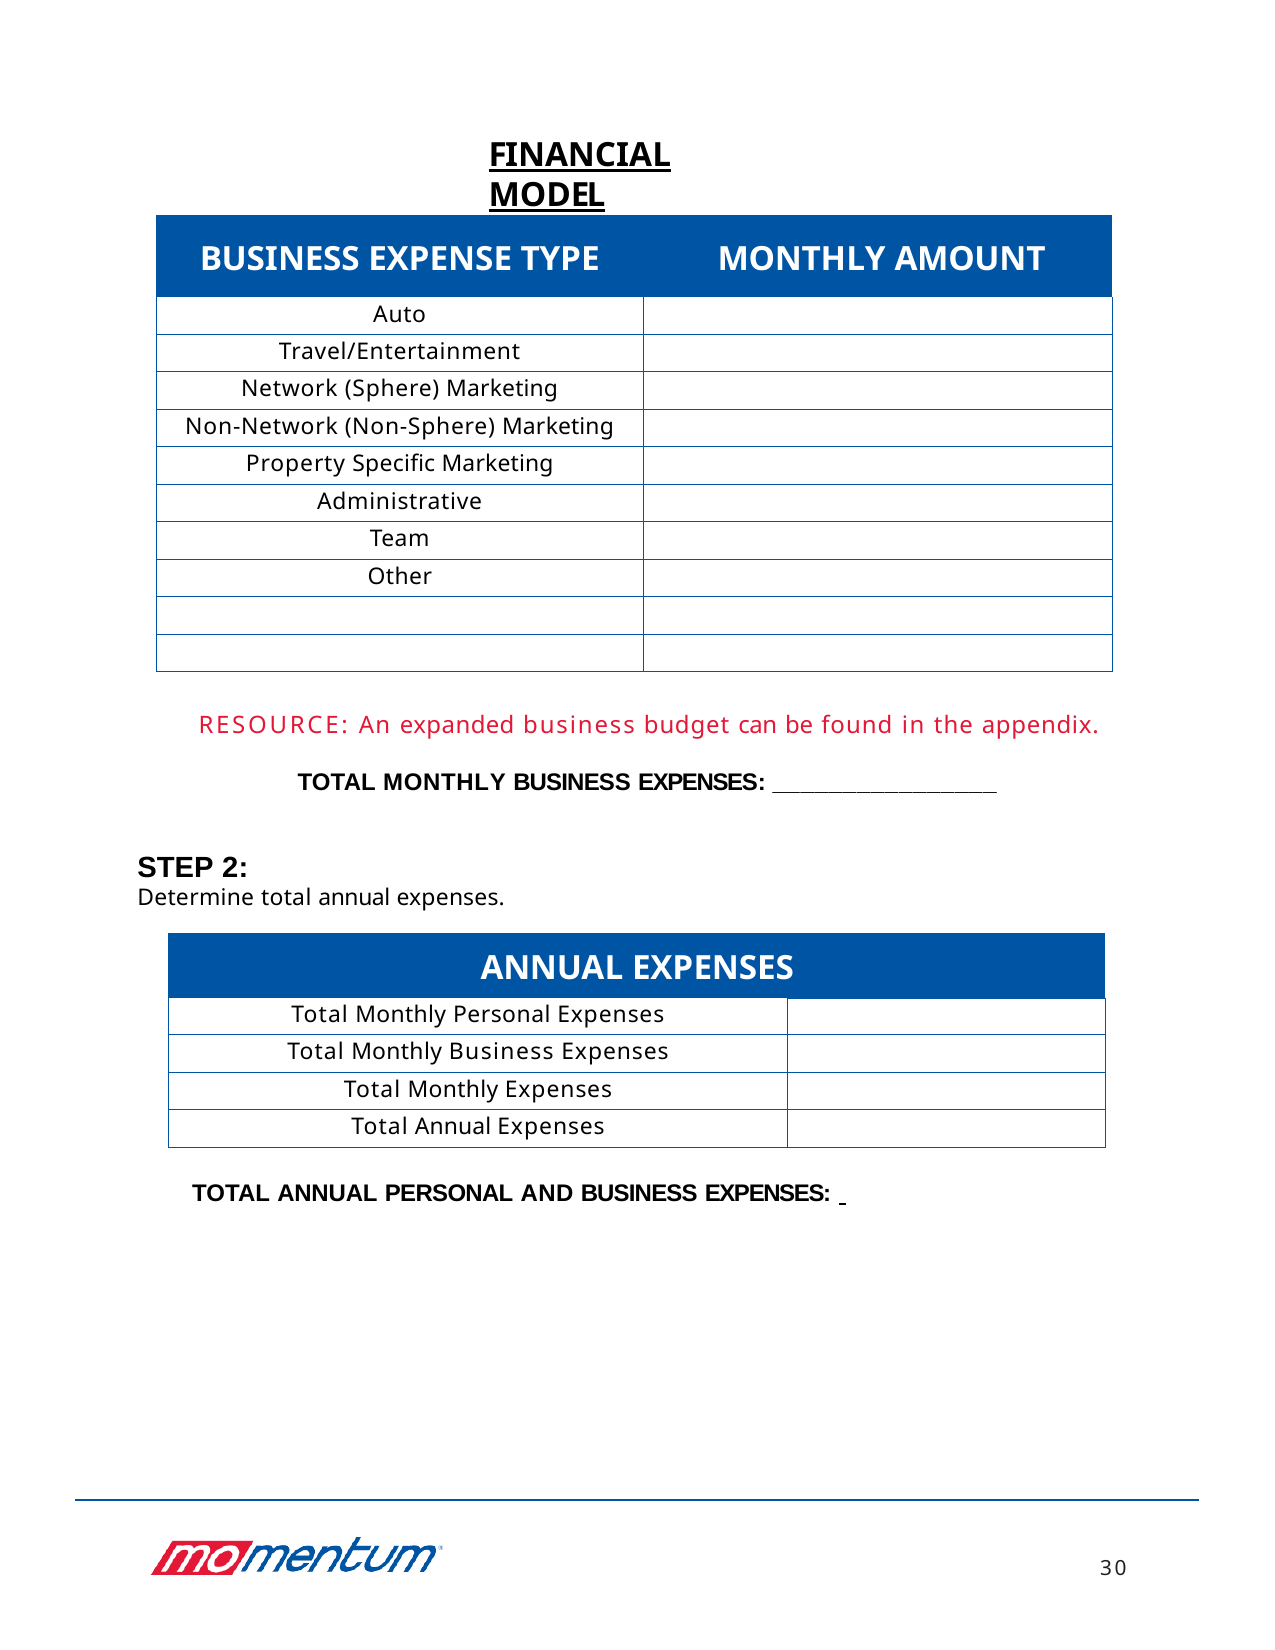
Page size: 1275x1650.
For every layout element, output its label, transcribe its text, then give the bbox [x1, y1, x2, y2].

table_cell Other [157, 560, 643, 596]
table_cell Total Monthly Business Expenses [169, 1035, 787, 1072]
table_header MONTHLY AMOUNT [644, 215, 1112, 297]
text_box TOTAL ANNUAL PERSONAL AND BUSINESS EXPENSES: [190, 1174, 1085, 1206]
slide_number 30 [1093, 1552, 1138, 1650]
table_cell [788, 1110, 1105, 1147]
table_cell [644, 522, 1112, 559]
table_cell Team [157, 522, 643, 559]
table_cell [644, 297, 1112, 334]
table_cell Total Monthly Expenses [169, 1073, 787, 1109]
table_cell Auto [157, 297, 643, 334]
table_cell [157, 597, 643, 634]
table_cell Property Specific Marketing [157, 447, 643, 484]
picture [149, 1537, 444, 1576]
table_cell [788, 1035, 1105, 1072]
table_header ANNUAL EXPENSES [168, 933, 1105, 998]
table_cell Total Annual Expenses [169, 1110, 787, 1147]
table_header BUSINESS EXPENSE TYPE [156, 215, 644, 297]
table_cell Non-Network (Non-Sphere) Marketing [157, 410, 643, 446]
table_cell [788, 1073, 1105, 1109]
table_cell [644, 597, 1112, 634]
text_box FINANCIAL MODEL [486, 131, 789, 214]
table_cell Total Monthly Personal Expenses [169, 998, 787, 1034]
table_cell [644, 410, 1112, 446]
table_cell Travel/Entertainment [157, 335, 643, 371]
table_cell [644, 335, 1112, 371]
table_cell [644, 485, 1112, 521]
table_cell [644, 447, 1112, 484]
table_cell [788, 999, 1105, 1034]
table_cell Network (Sphere) Marketing [157, 372, 643, 409]
table_cell Administrative [157, 485, 643, 521]
text_box RESOURCE: An expanded business budget can be found in the appendix. TOTAL MONTHLY BUSINESS EXPENSES: ________________ STEP 2: Determine total annual expenses. [135, 706, 1124, 910]
table_cell [157, 635, 643, 671]
table_cell [644, 560, 1112, 596]
table_cell [644, 372, 1112, 409]
table_cell [644, 635, 1112, 671]
